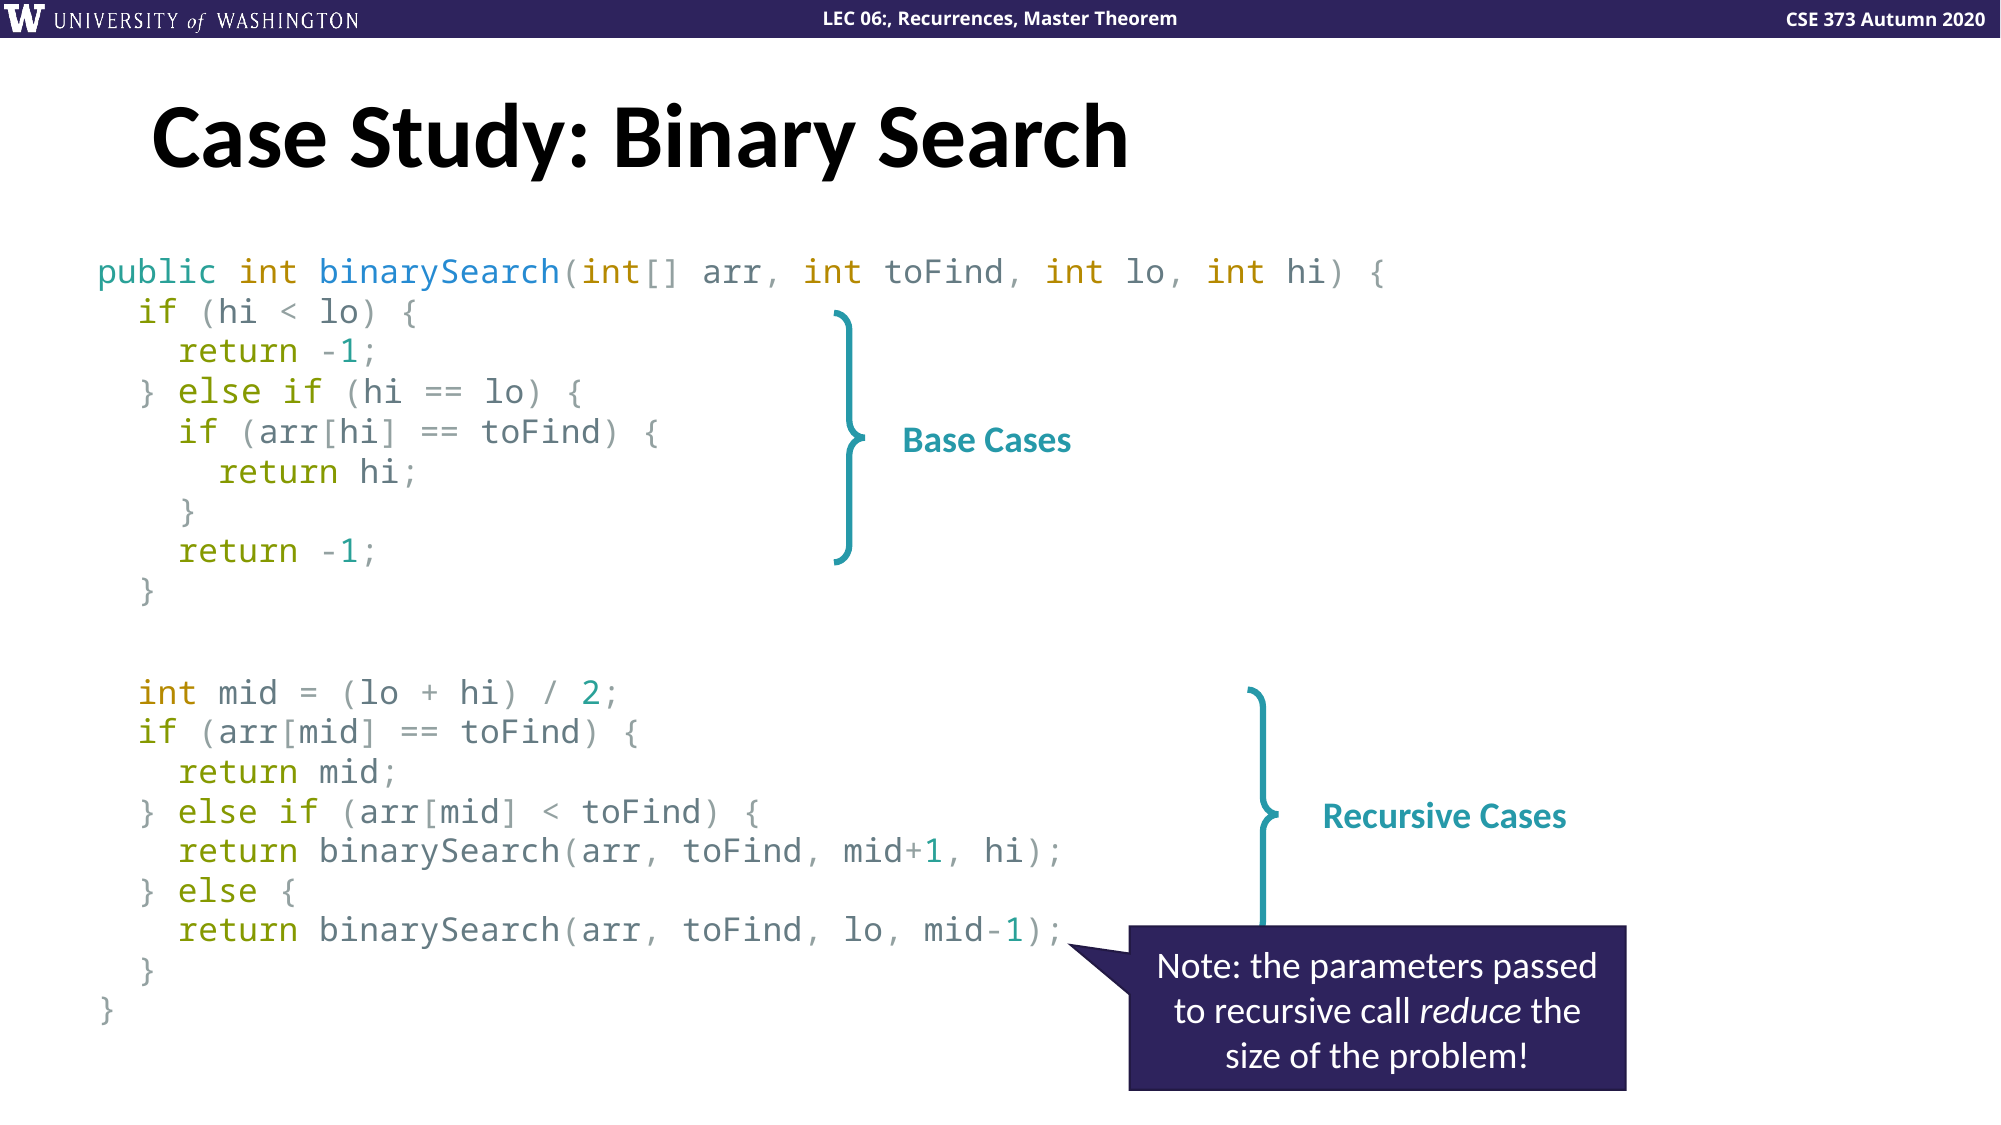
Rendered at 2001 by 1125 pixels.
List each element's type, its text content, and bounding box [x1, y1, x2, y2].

text_box Note: the parameters passed to recursive call reduce the size of the problem! [1067, 925, 1627, 1091]
text_box [833, 312, 865, 563]
text_box Base Cases [888, 407, 1087, 468]
text_box [1247, 689, 1279, 925]
picture [4, 4, 358, 33]
title Case Study: Binary Search [137, 74, 1863, 200]
text_box Recursive Cases [1308, 784, 1583, 844]
list public int binarySearch(int[] arr, int toFind, int lo, int hi) { if (hi < lo) { return -1; } else if (hi == lo) { if (arr[hi] == toFind) { return hi; } return -1; } int mid = (lo + hi) / 2; if (arr[mid] == toFind) { return mid; } else if (arr[mid] < toFind) { return binarySearch(arr, toFind, mid+1, hi); } else { return binarySearch(arr, toFind, lo, mid-1); } } [82, 243, 1613, 1039]
